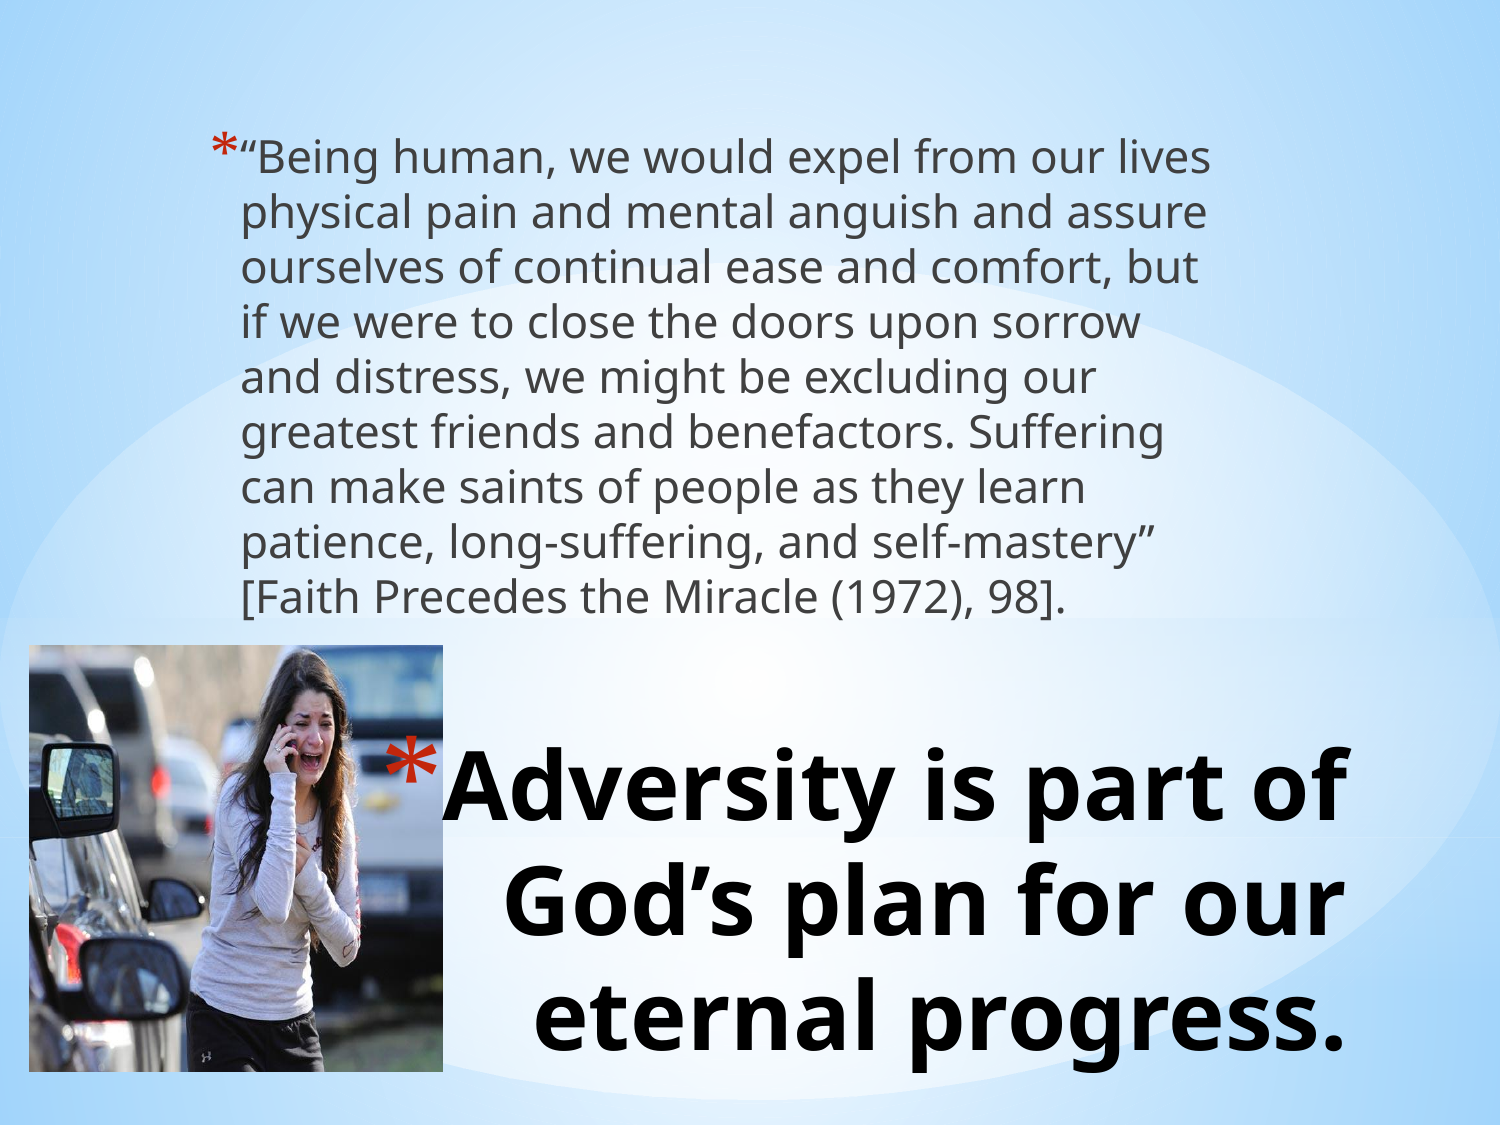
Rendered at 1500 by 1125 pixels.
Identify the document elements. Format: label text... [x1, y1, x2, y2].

list “Being human, we would expel from our lives physical pain and mental anguish and assure ourselves of continual ease and comfort, but if we were to close the doors upon sorrow and distress, we might be excluding our greatest friends and benefactors. Suffering can make saints of people as they learn patience, long-suffering, and self-mastery” [Faith Precedes the Miracle (1972), 98]. [187, 120, 1238, 690]
picture [29, 644, 444, 1072]
title Adversity is part of God’s plan for our eternal progress. [448, 717, 1363, 905]
